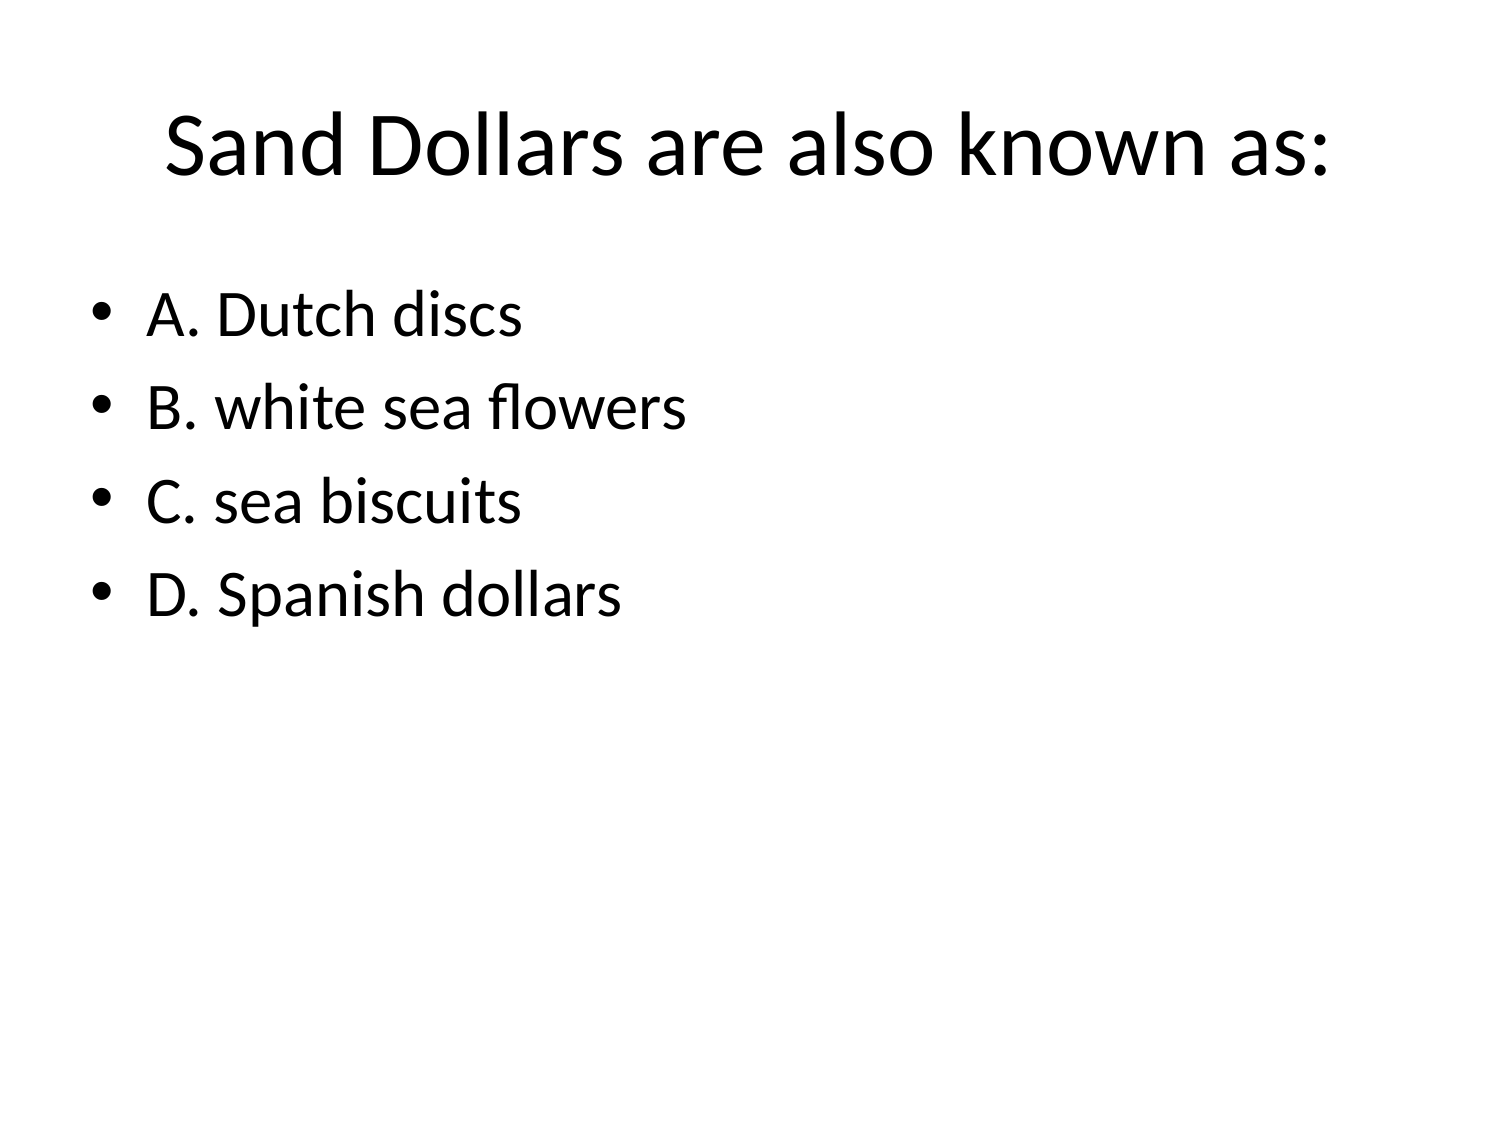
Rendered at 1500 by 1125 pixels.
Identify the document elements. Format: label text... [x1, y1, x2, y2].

title Sand Dollars are also known as: [75, 45, 1425, 233]
list A. Dutch discs B. white sea flowers C. sea biscuits D. Spanish dollars [75, 262, 1425, 1005]
